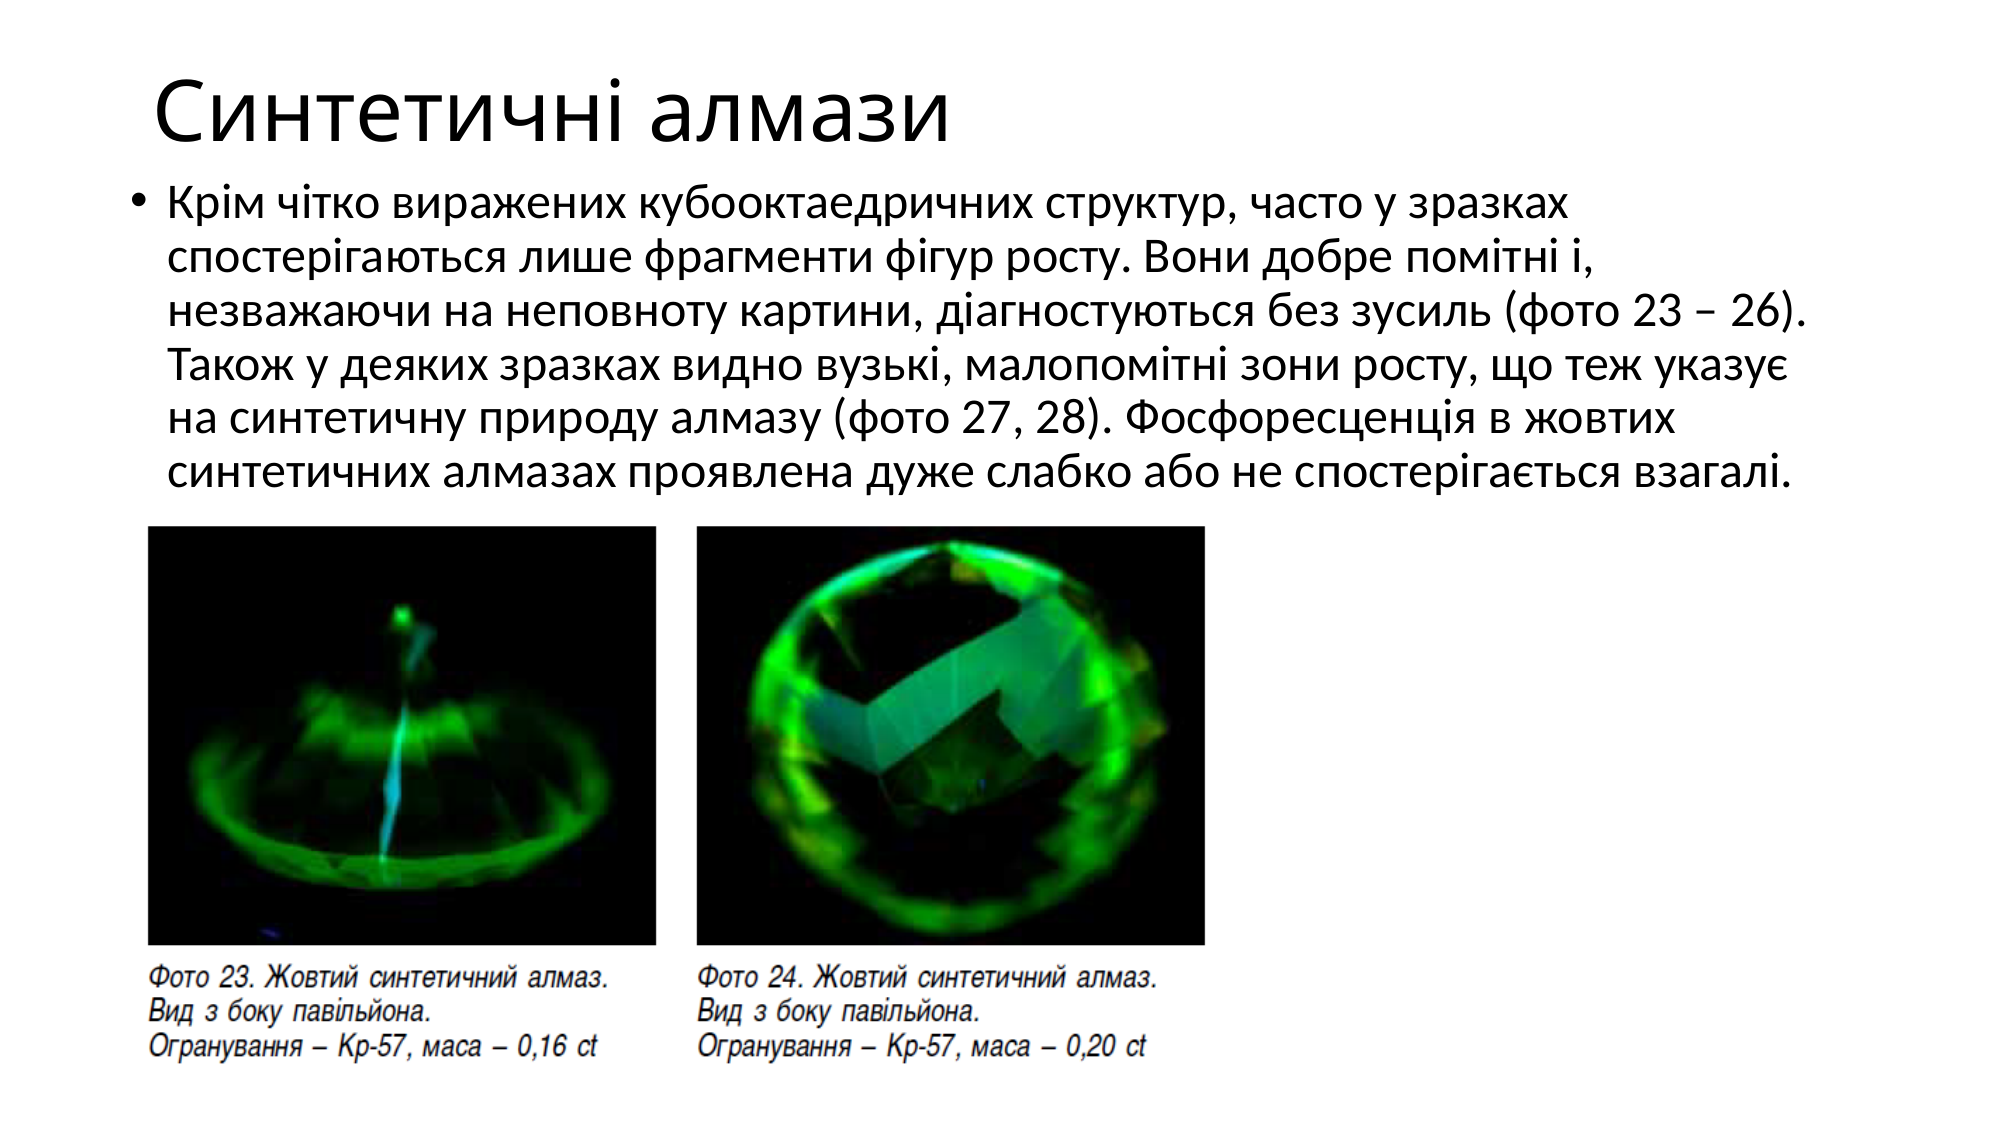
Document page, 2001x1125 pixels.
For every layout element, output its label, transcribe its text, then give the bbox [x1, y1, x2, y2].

title Синтетичні алмази [137, 59, 1863, 167]
list Крім чітко виражених кубооктаедричних структур, часто у зразках спостерігаються лише фрагменти фігур росту. Вони добре помітні і, незважаючи на неповноту картини, діагностуються без зусиль (фото 23 – 26). Також у деяких зразках видно вузькі, малопомітні зони росту, що теж указує на синтетичну природу алмазу (фото 27, 28). Фосфоресценція в жовтих синтетичних алмазах проявлена дуже слабко або не спостерігається взагалі. [115, 167, 1863, 1014]
picture [137, 524, 1259, 1078]
